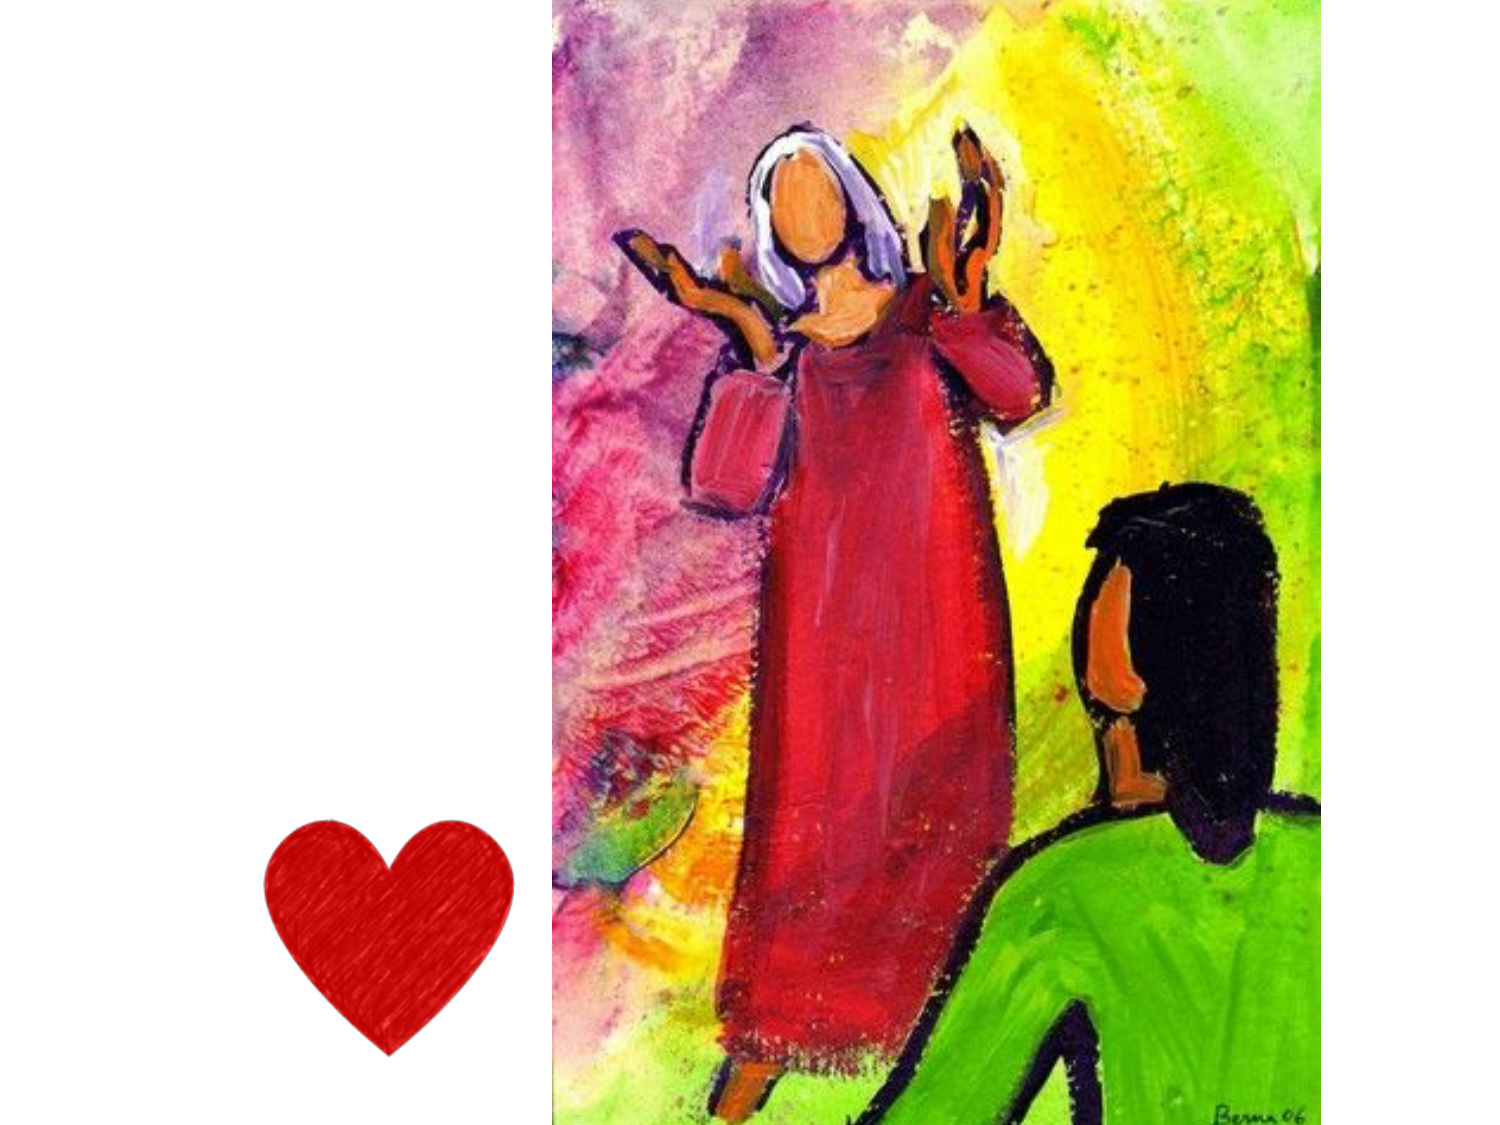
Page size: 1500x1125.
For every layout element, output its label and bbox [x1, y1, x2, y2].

picture [237, 0, 1321, 1125]
